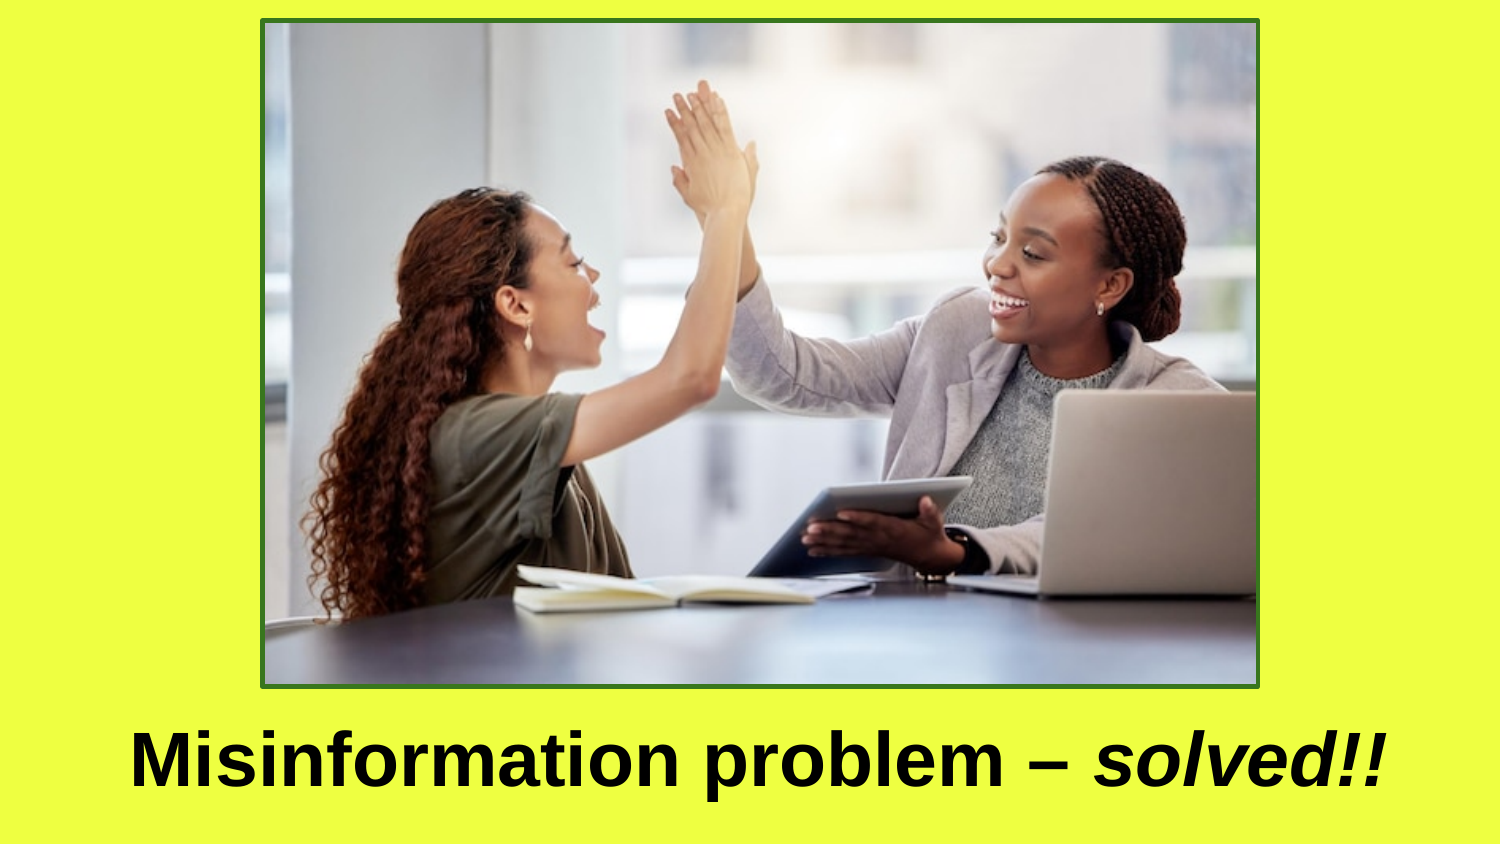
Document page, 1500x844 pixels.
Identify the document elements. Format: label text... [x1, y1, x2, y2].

text_box Misinformation problem – solved!! [114, 694, 1424, 817]
picture [264, 22, 1256, 685]
